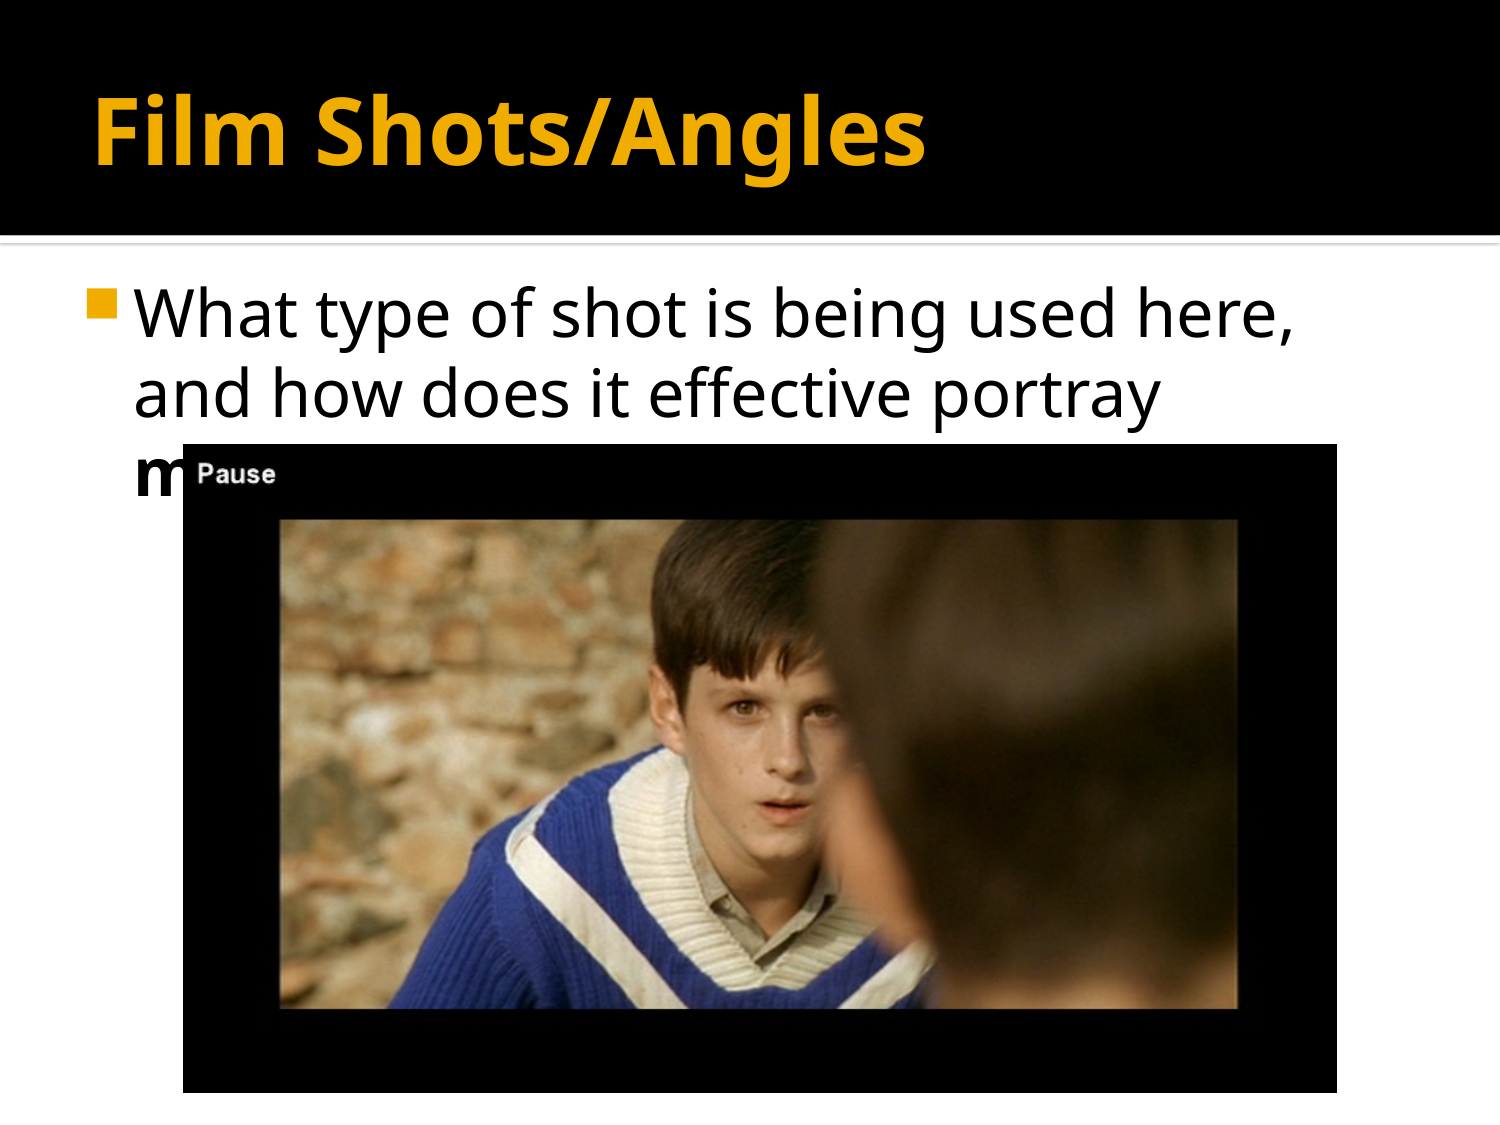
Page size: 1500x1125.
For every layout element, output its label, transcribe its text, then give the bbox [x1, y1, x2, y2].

list What type of shot is being used here, and how does it effective portray meaning? [53, 255, 1404, 1015]
picture [182, 444, 1337, 1093]
title Film Shots/Angles [75, 25, 1425, 231]
